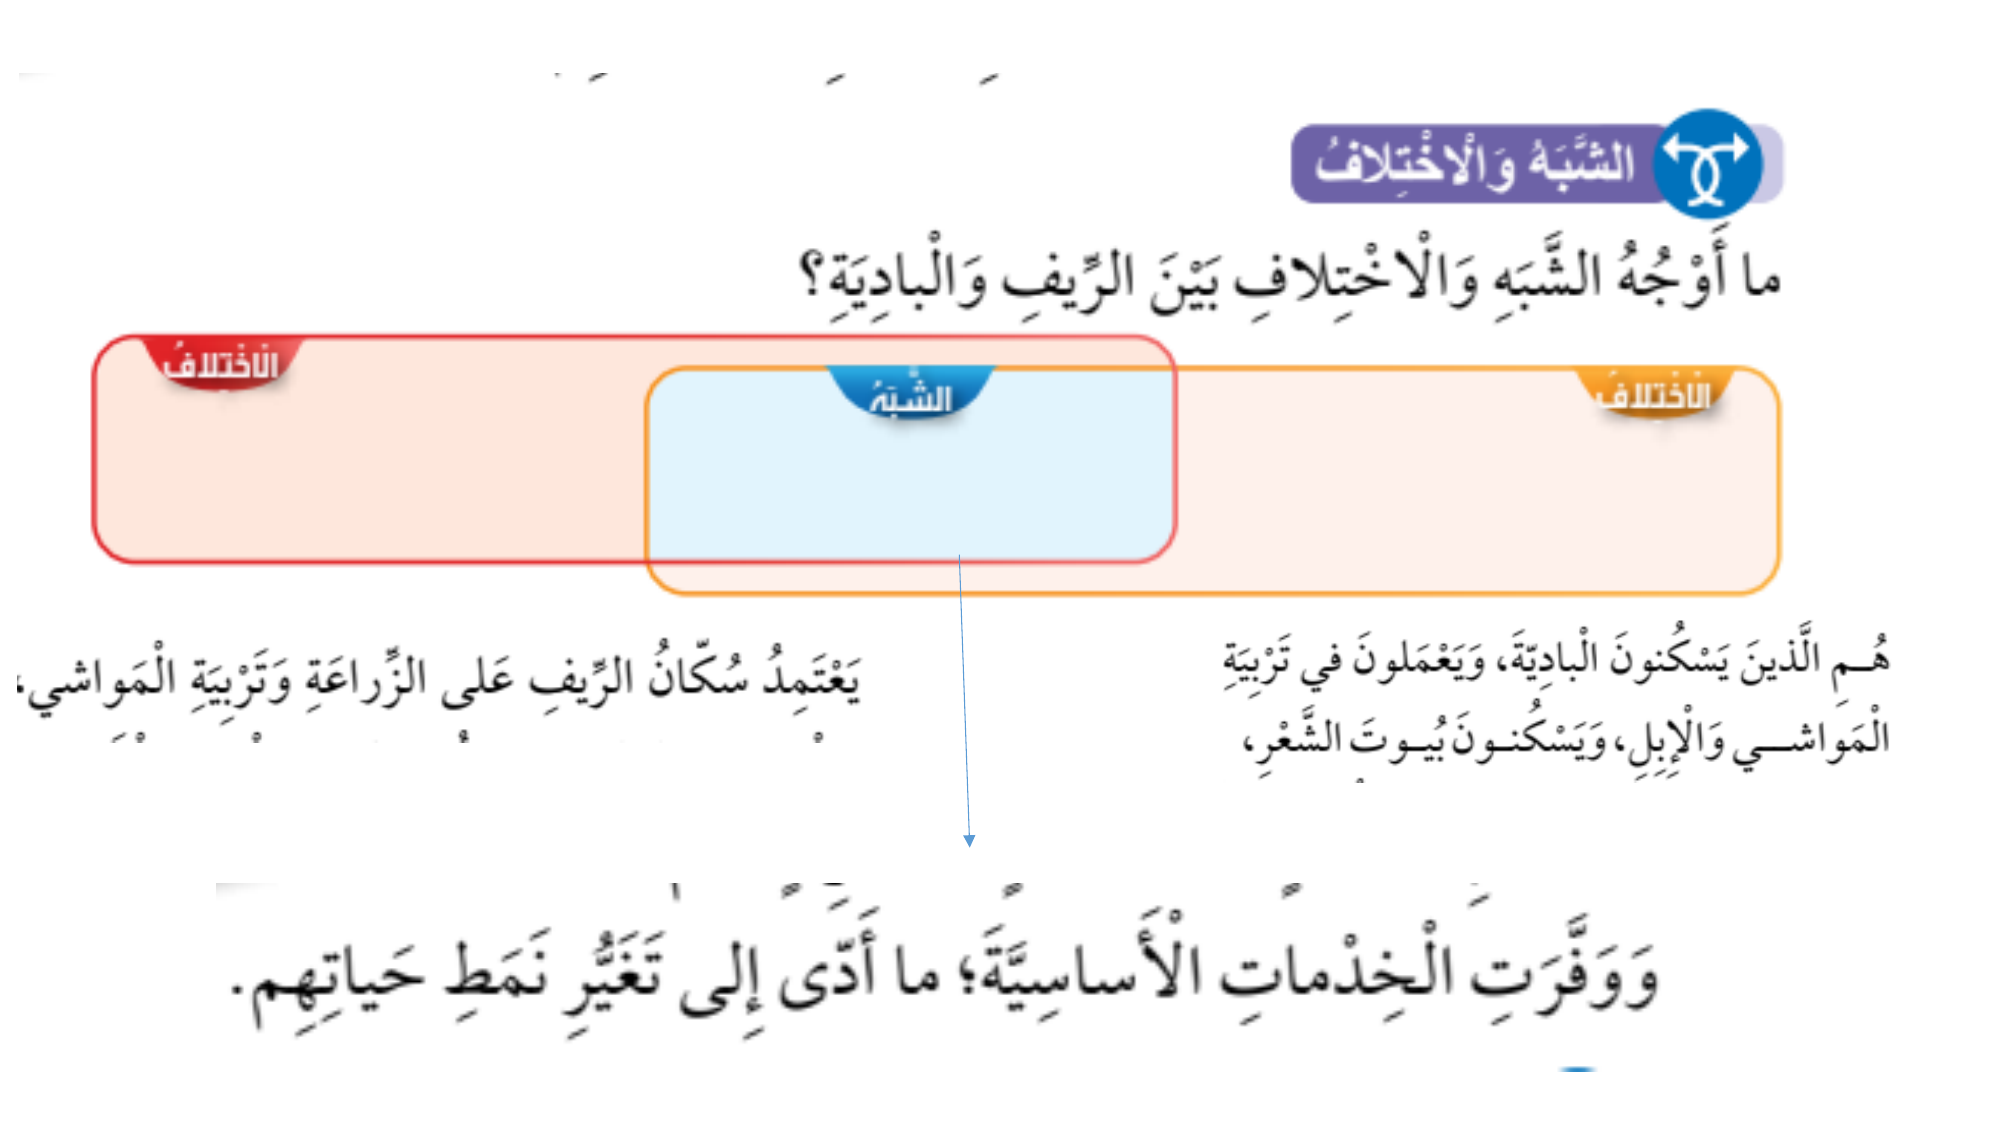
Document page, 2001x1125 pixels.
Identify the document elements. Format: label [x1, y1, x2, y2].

text_box [959, 554, 970, 848]
picture [17, 73, 1915, 784]
picture [216, 883, 1724, 1073]
